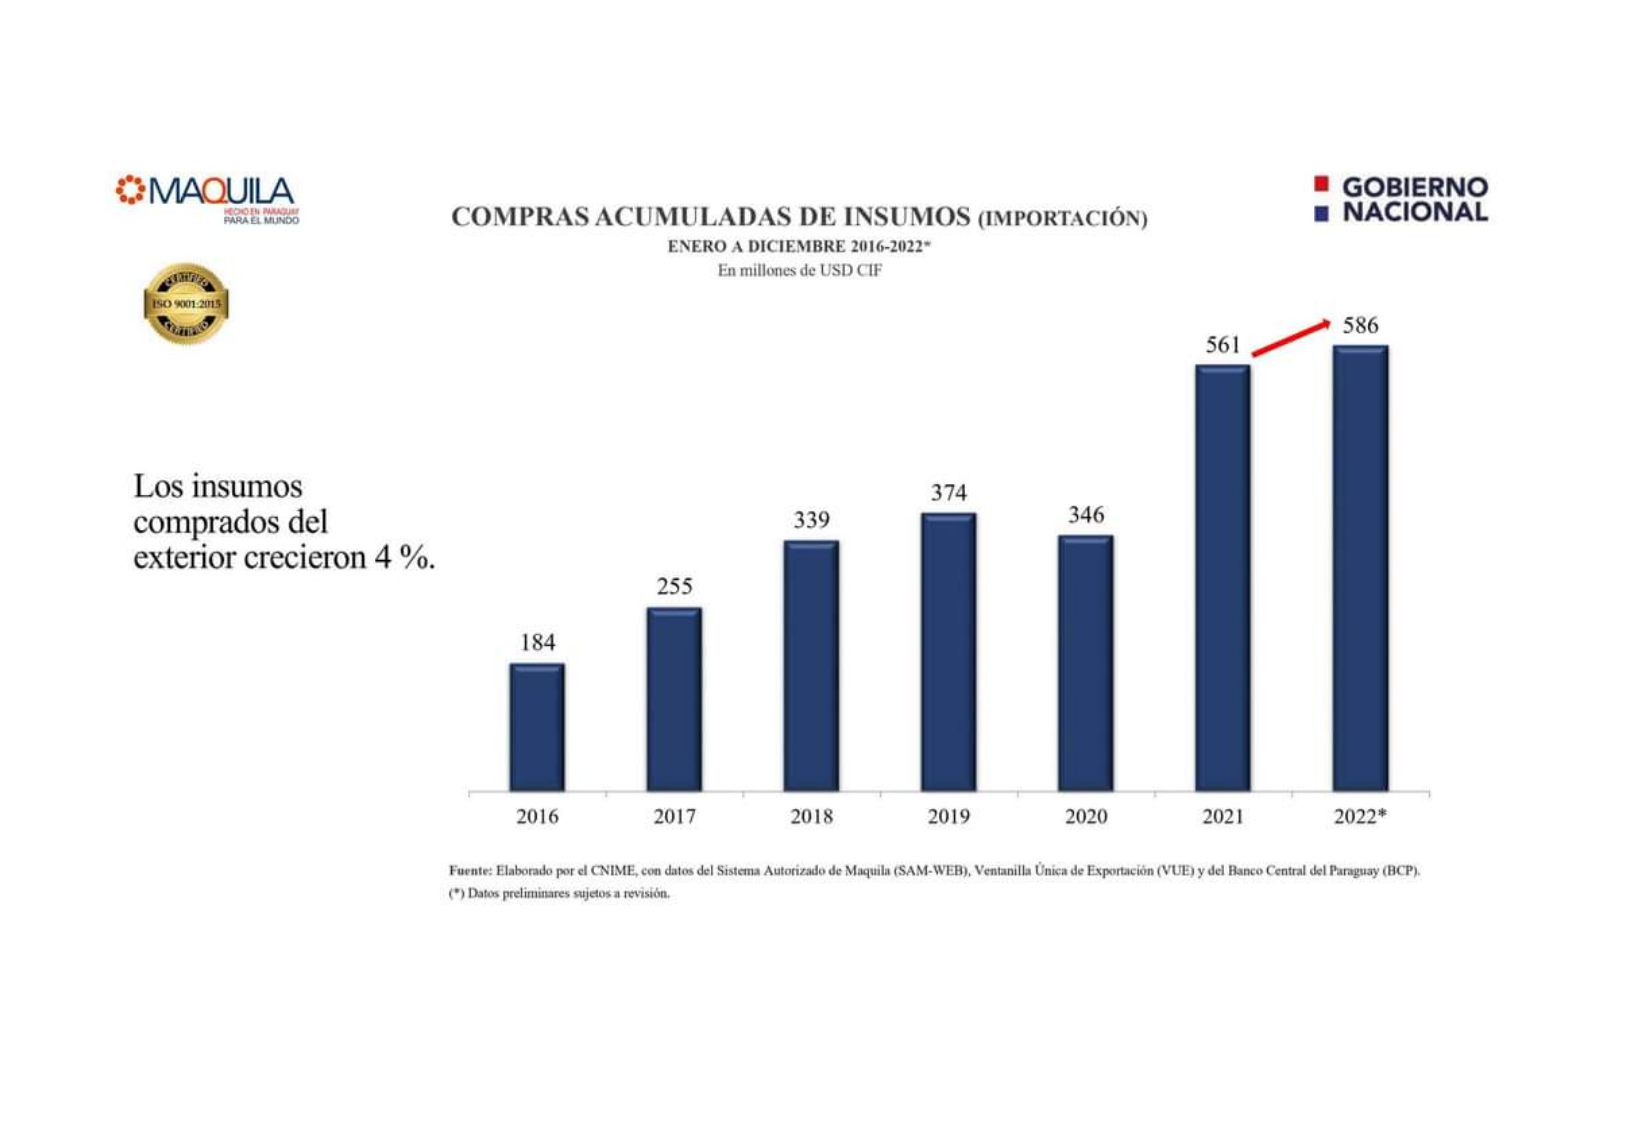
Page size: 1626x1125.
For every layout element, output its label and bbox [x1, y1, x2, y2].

picture [84, 0, 1541, 1125]
